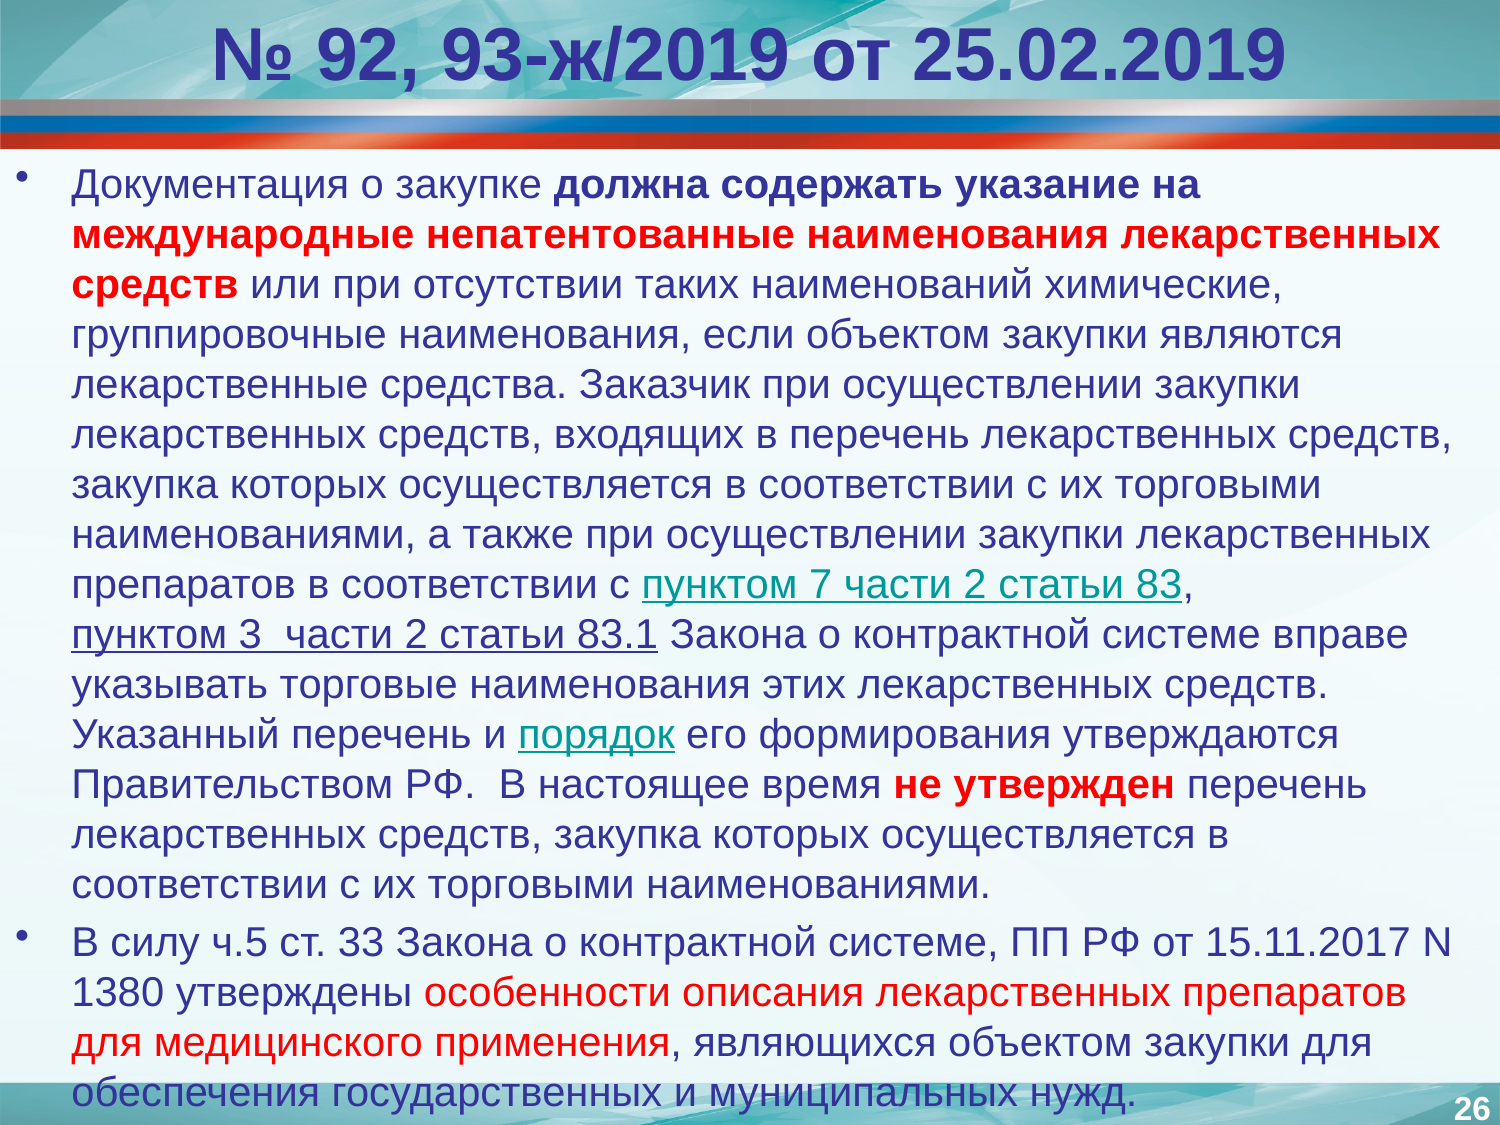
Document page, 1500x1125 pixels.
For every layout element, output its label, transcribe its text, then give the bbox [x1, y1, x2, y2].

picture [0, 1006, 1500, 1125]
picture [0, 0, 1500, 148]
title № 92, 93-ж/2019 от 25.02.2019 [74, 0, 1426, 103]
slide_number 26 [1155, 1079, 1500, 1125]
list Документация о закупке должна содержать указание на международные непатентованные наименования лекарственных средств или при отсутствии таких наименований химические, группировочные наименования, если объектом закупки являются лекарственные средства. Заказчик при осуществлении закупки лекарственных средств, входящих в перечень лекарственных средств, закупка которых осуществляется в соответствии с их торговыми наименованиями, а также при осуществлении закупки лекарственных препаратов в соответствии с пунктом 7 части 2 статьи 83, пунктом 3 части 2 статьи 83.1 Закона о контрактной системе вправе указывать торговые наименования этих лекарственных средств. Указанный перечень и порядок его формирования утверждаются Правительством РФ. В настоящее время не утвержден перечень лекарственных средств, закупка которых осуществляется в соответствии с их торговыми наименованиями. В силу ч.5 ст. 33 Закона о контрактной системе, ПП РФ от 15.11.2017 N 1380 утверждены особенности описания лекарственных препаратов для медицинского применения, являющихся объектом закупки для обеспечения государственных и муниципальных нужд. [0, 148, 1500, 1006]
